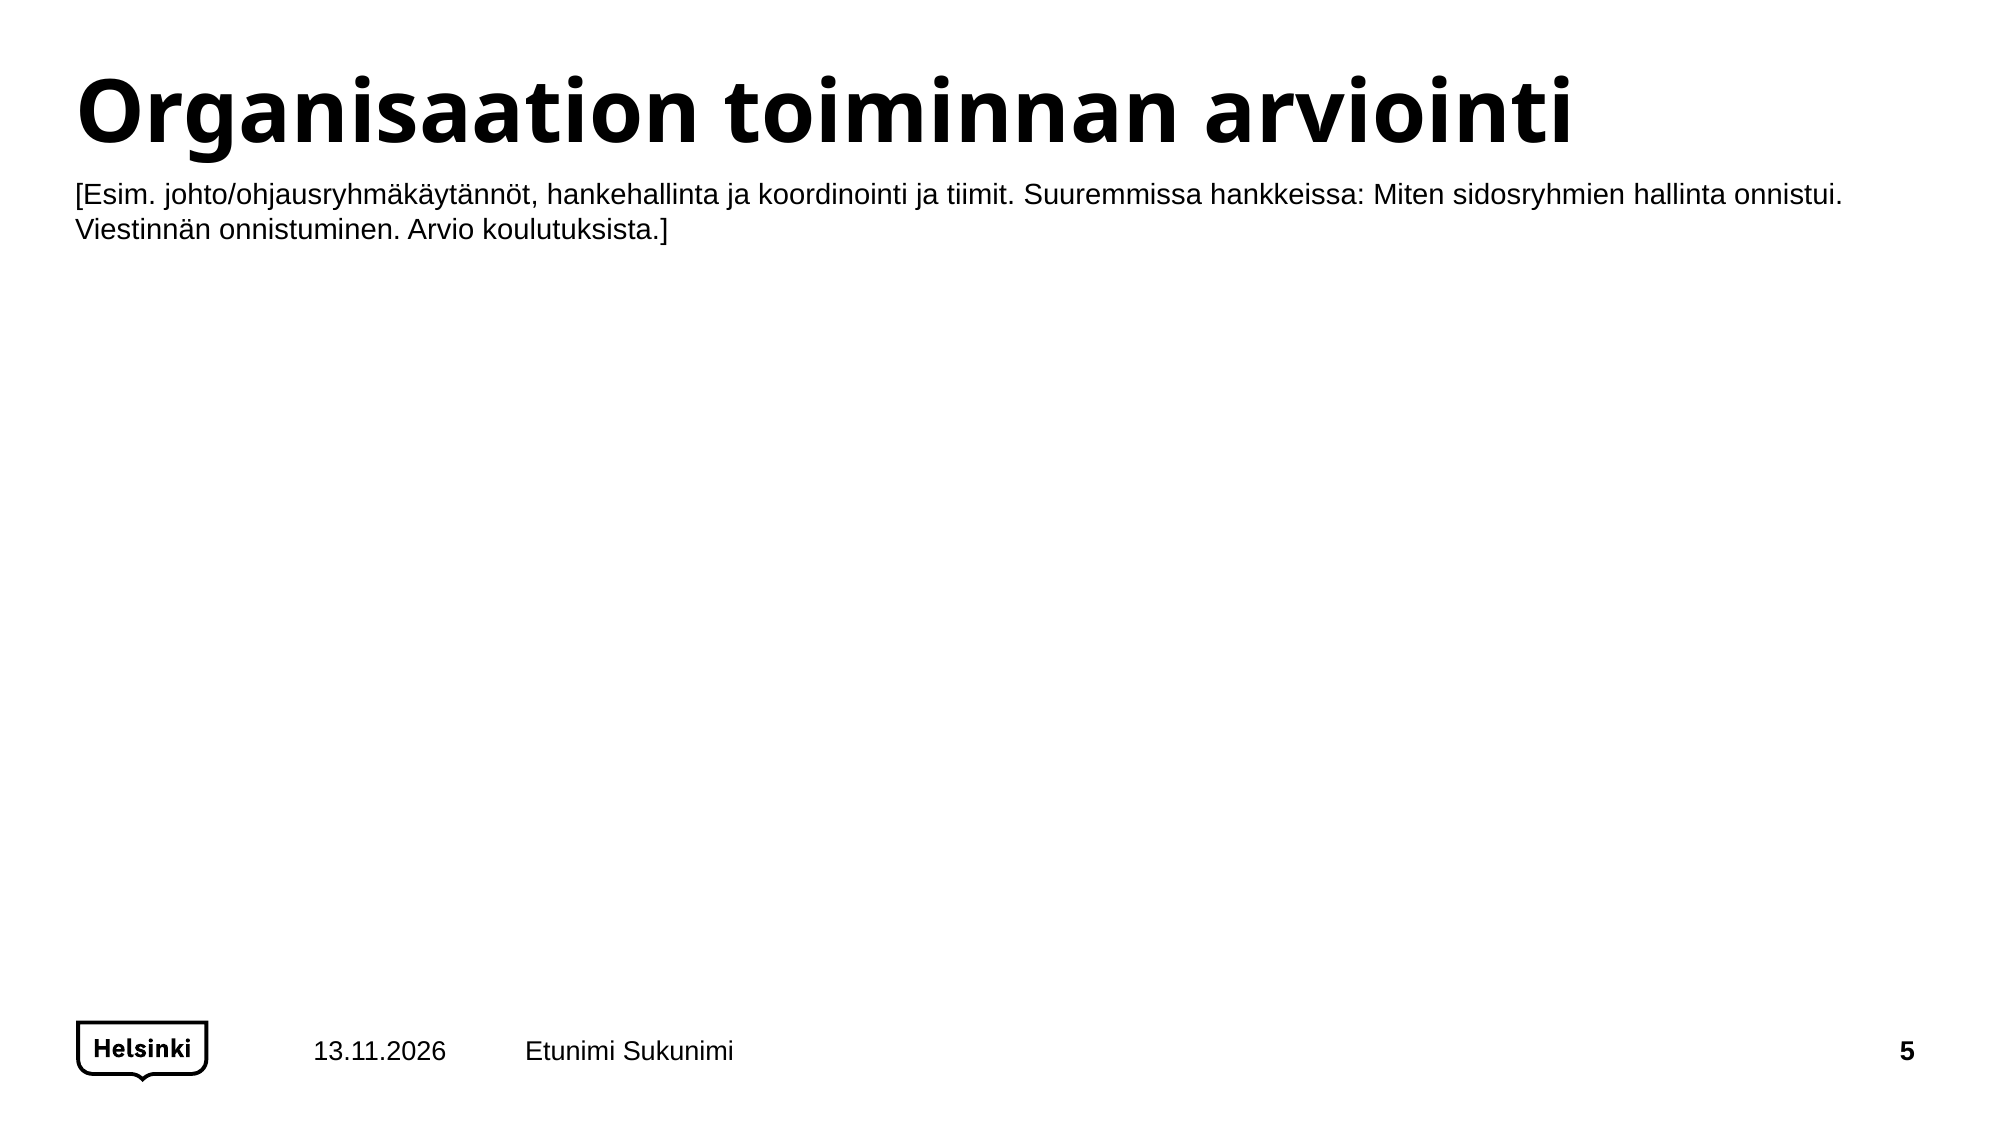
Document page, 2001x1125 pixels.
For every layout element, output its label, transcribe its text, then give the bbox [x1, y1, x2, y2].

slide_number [272, 1028, 487, 1071]
slide_number 5 [1712, 1028, 1916, 1071]
title Organisaation toiminnan arviointi [75, 66, 1918, 175]
list [Esim. johto/ohjausryhmäkäytännöt, hankehallinta ja koordinointi ja tiimit. Suuremmissa hankkeissa: Miten sidosryhmien hallinta onnistui. Viestinnän onnistuminen. Arvio koulutuksista.] [75, 175, 1918, 249]
footer Etunimi Sukunimi [525, 1028, 1201, 1071]
